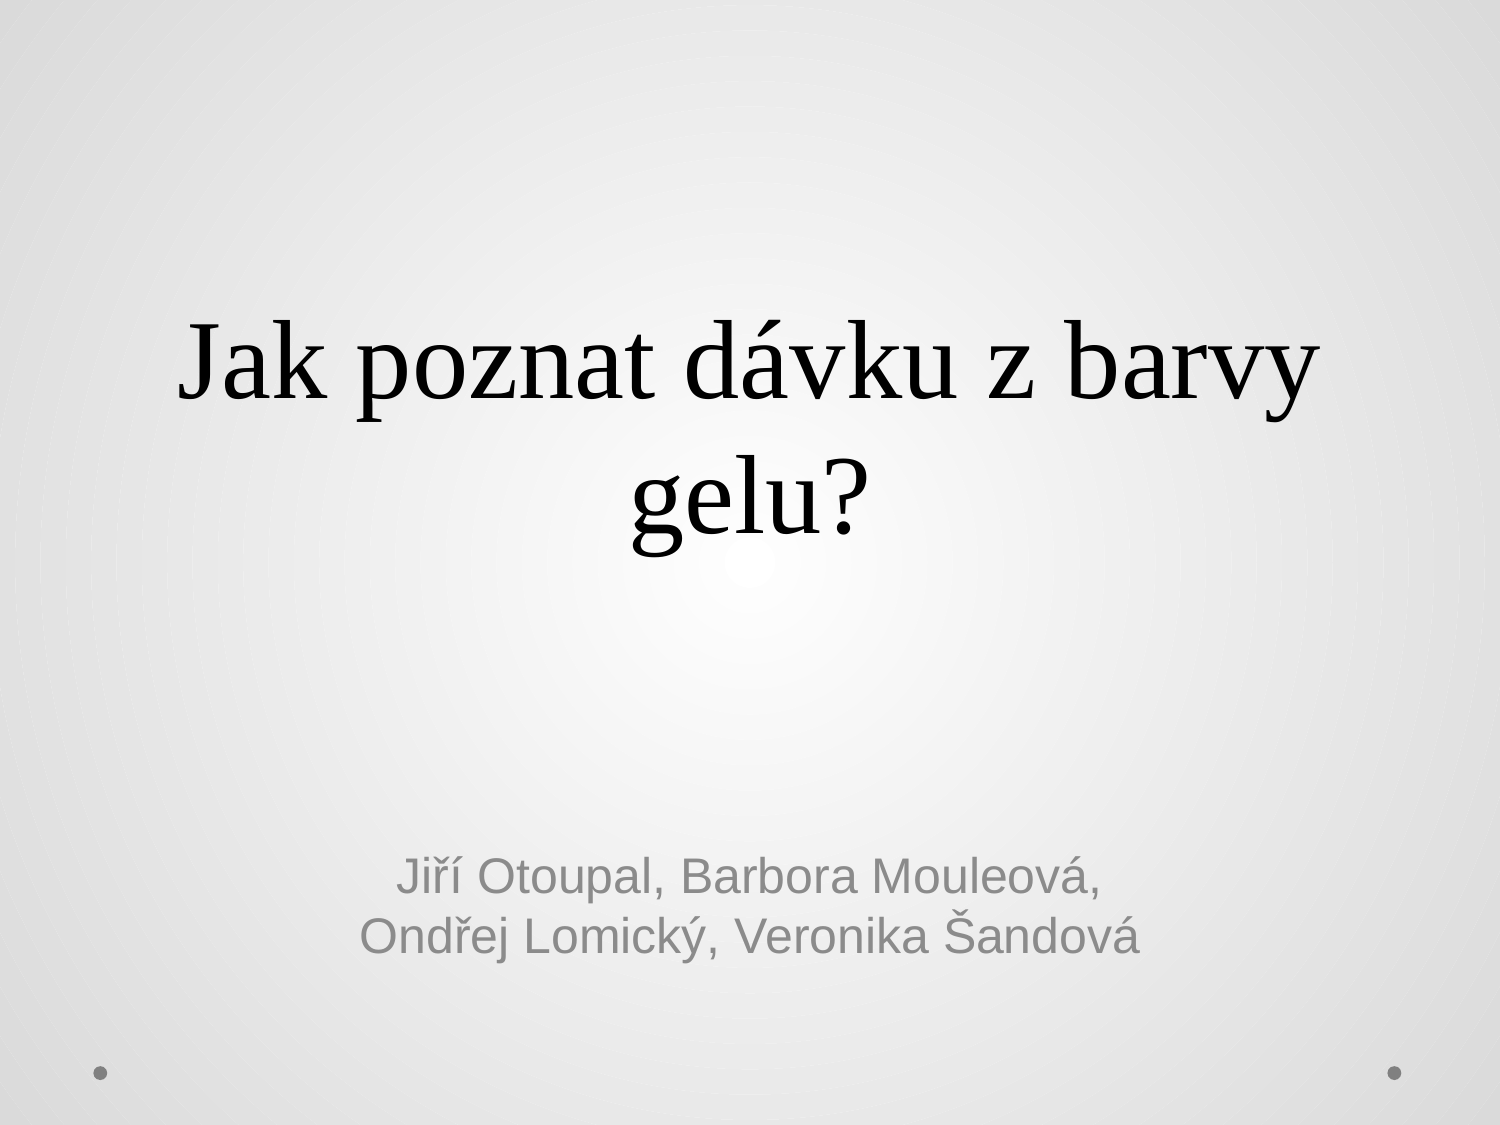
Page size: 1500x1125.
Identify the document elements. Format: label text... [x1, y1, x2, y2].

subtitle Jiří Otoupal, Barbora Mouleová, Ondřej Lomický, Veronika Šandová [225, 835, 1275, 1013]
title Jak poznat dávku z barvy gelu? [112, 99, 1388, 564]
